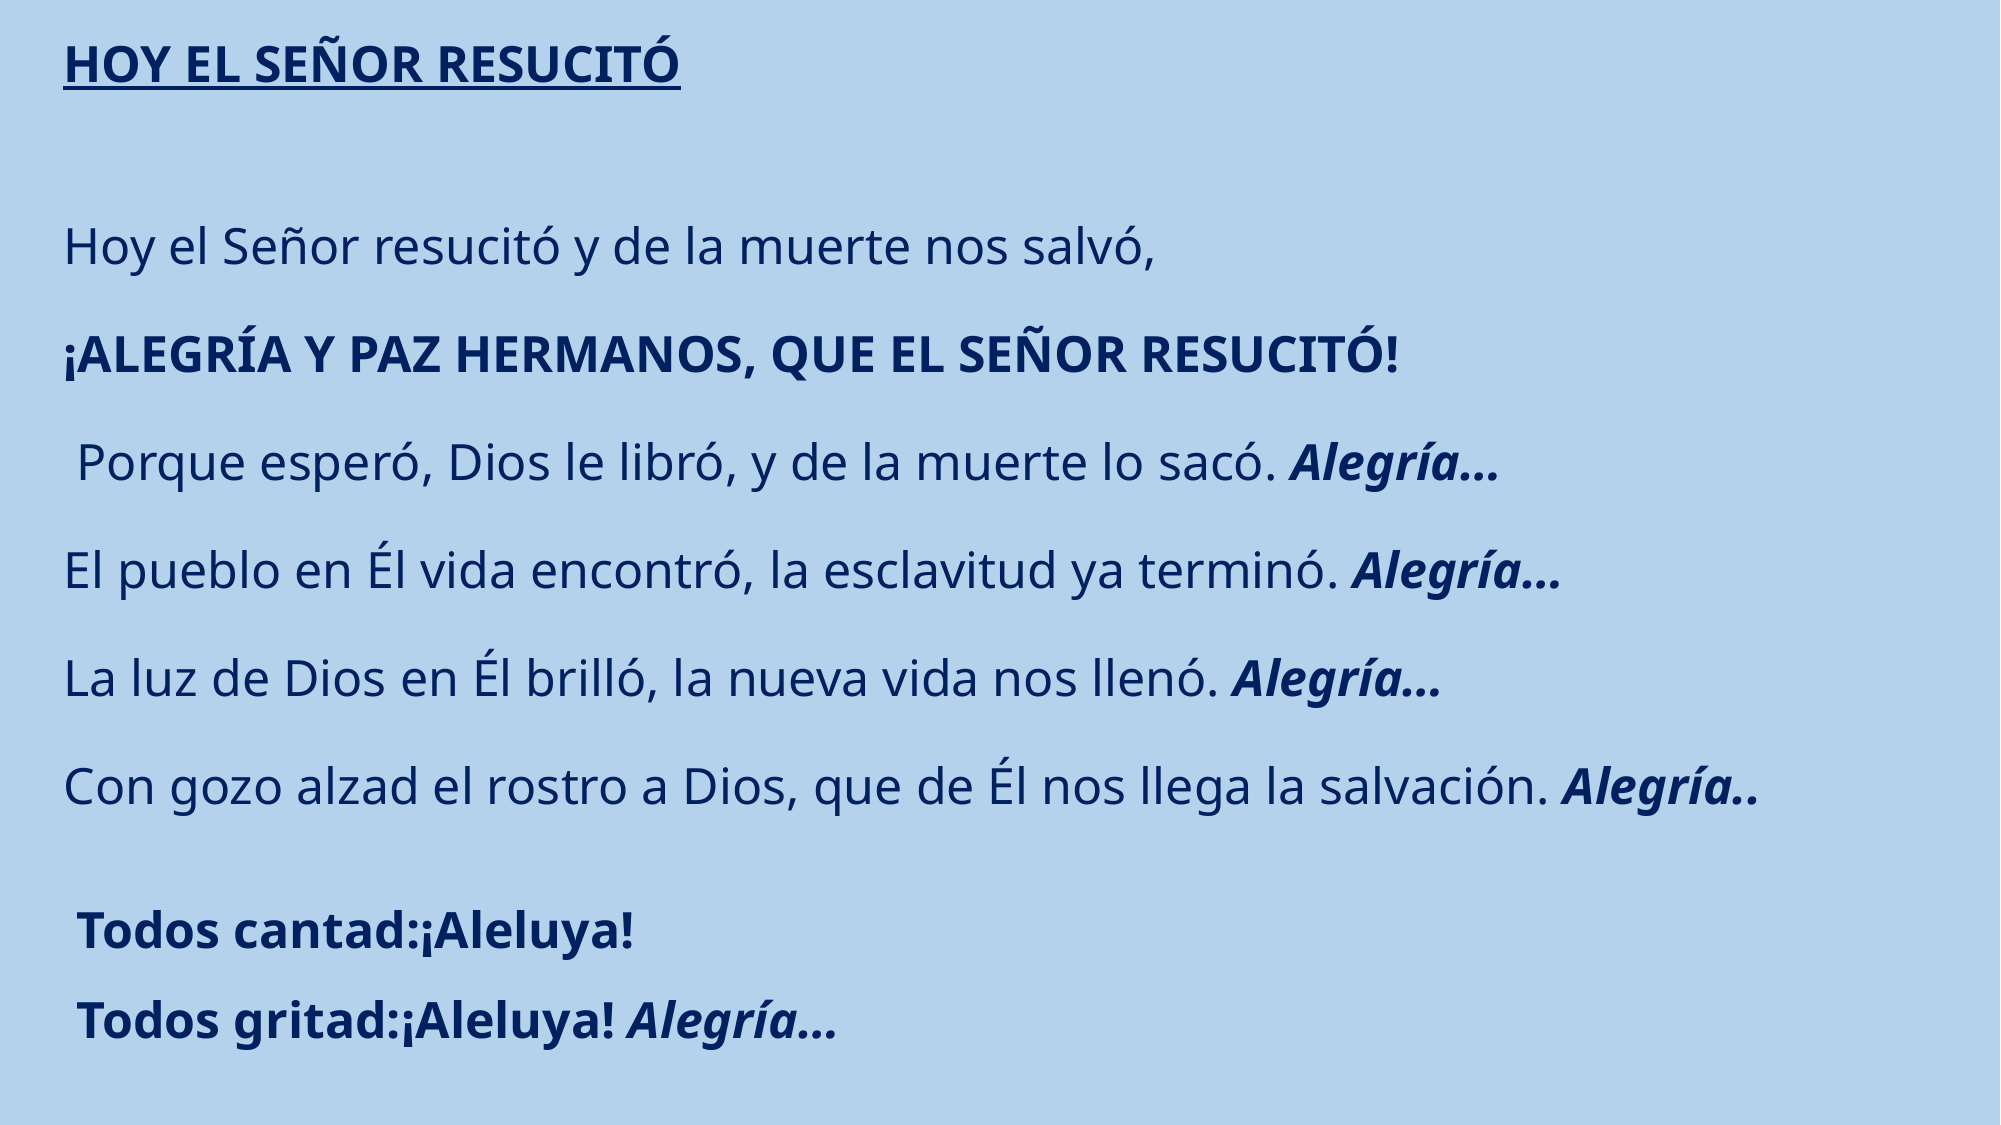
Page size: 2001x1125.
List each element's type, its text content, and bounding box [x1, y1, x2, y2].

text_box HOY EL SEÑOR RESUCITÓ [48, 25, 852, 101]
list Hoy el Señor resucitó y de la muerte nos salvó, ¡ALEGRÍA Y PAZ HERMANOS, QUE EL SEÑOR RESUCITÓ! Porque esperó, Dios le libró, y de la muerte lo sacó. Alegría… El pueblo en Él vida encontró, la esclavitud ya terminó. Alegría… La luz de Dios en Él brilló, la nueva vida nos llenó. Alegría… Con gozo alzad el rostro a Dios, que de Él nos llega la salvación. Alegría.. Todos cantad:¡Aleluya! Todos gritad:¡Aleluya! Alegría… [48, 213, 2000, 942]
